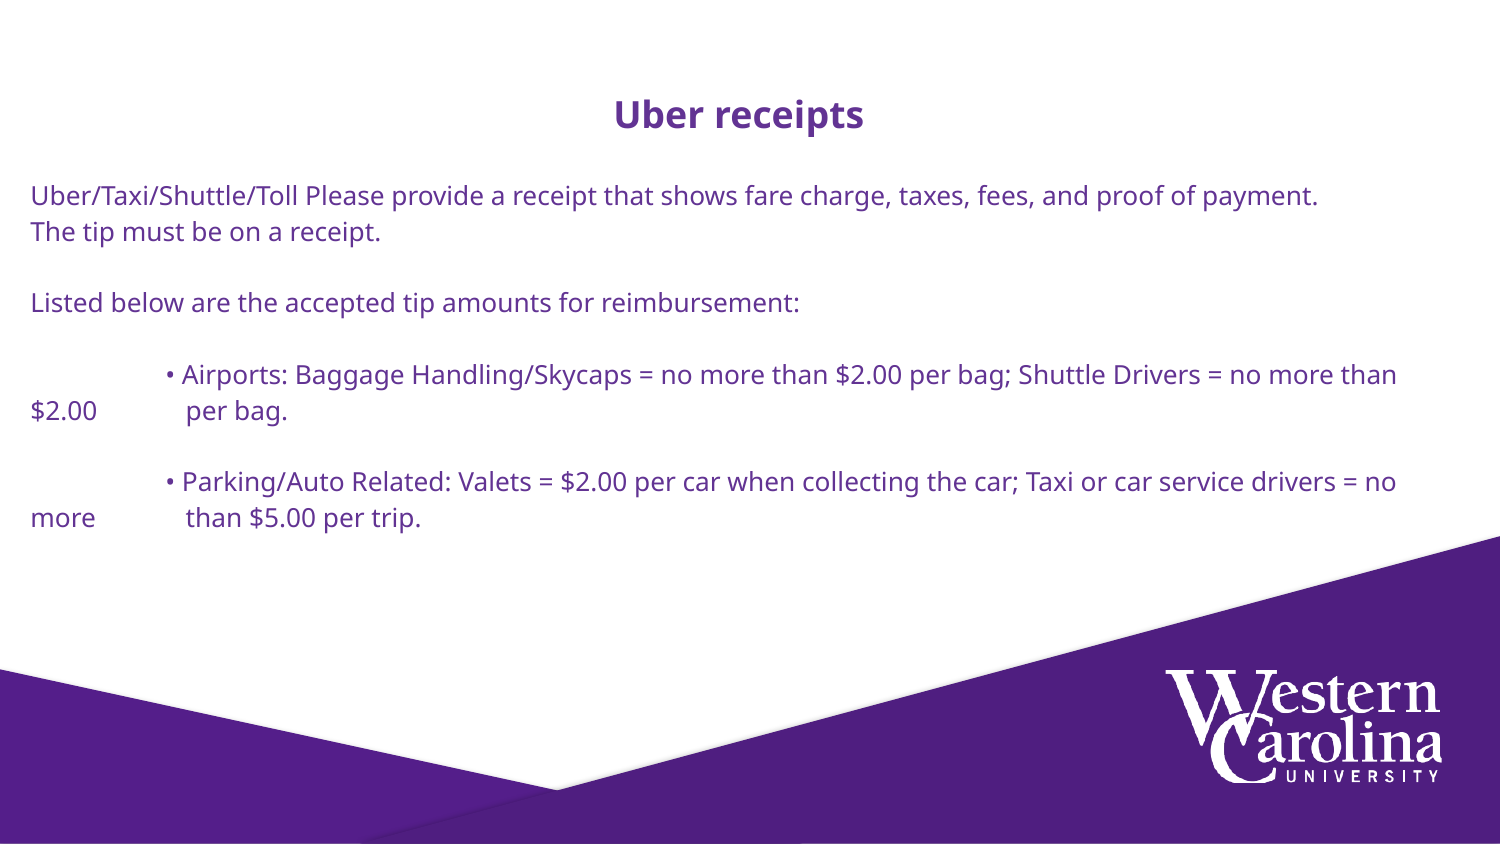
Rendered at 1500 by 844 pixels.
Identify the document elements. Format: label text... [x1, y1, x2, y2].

list Uber receipts Uber/Taxi/Shuttle/Toll Please provide a receipt that shows fare charge, taxes, fees, and proof of payment. The tip must be on a receipt. Listed below are the accepted tip amounts for reimbursement: • Airports: Baggage Handling/Skycaps = no more than $2.00 per bag; Shuttle Drivers = no more than $2.00 per bag. • Parking/Auto Related: Valets = $2.00 per car when collecting the car; Taxi or car service drivers = no more than $5.00 per trip. [15, 37, 1463, 548]
